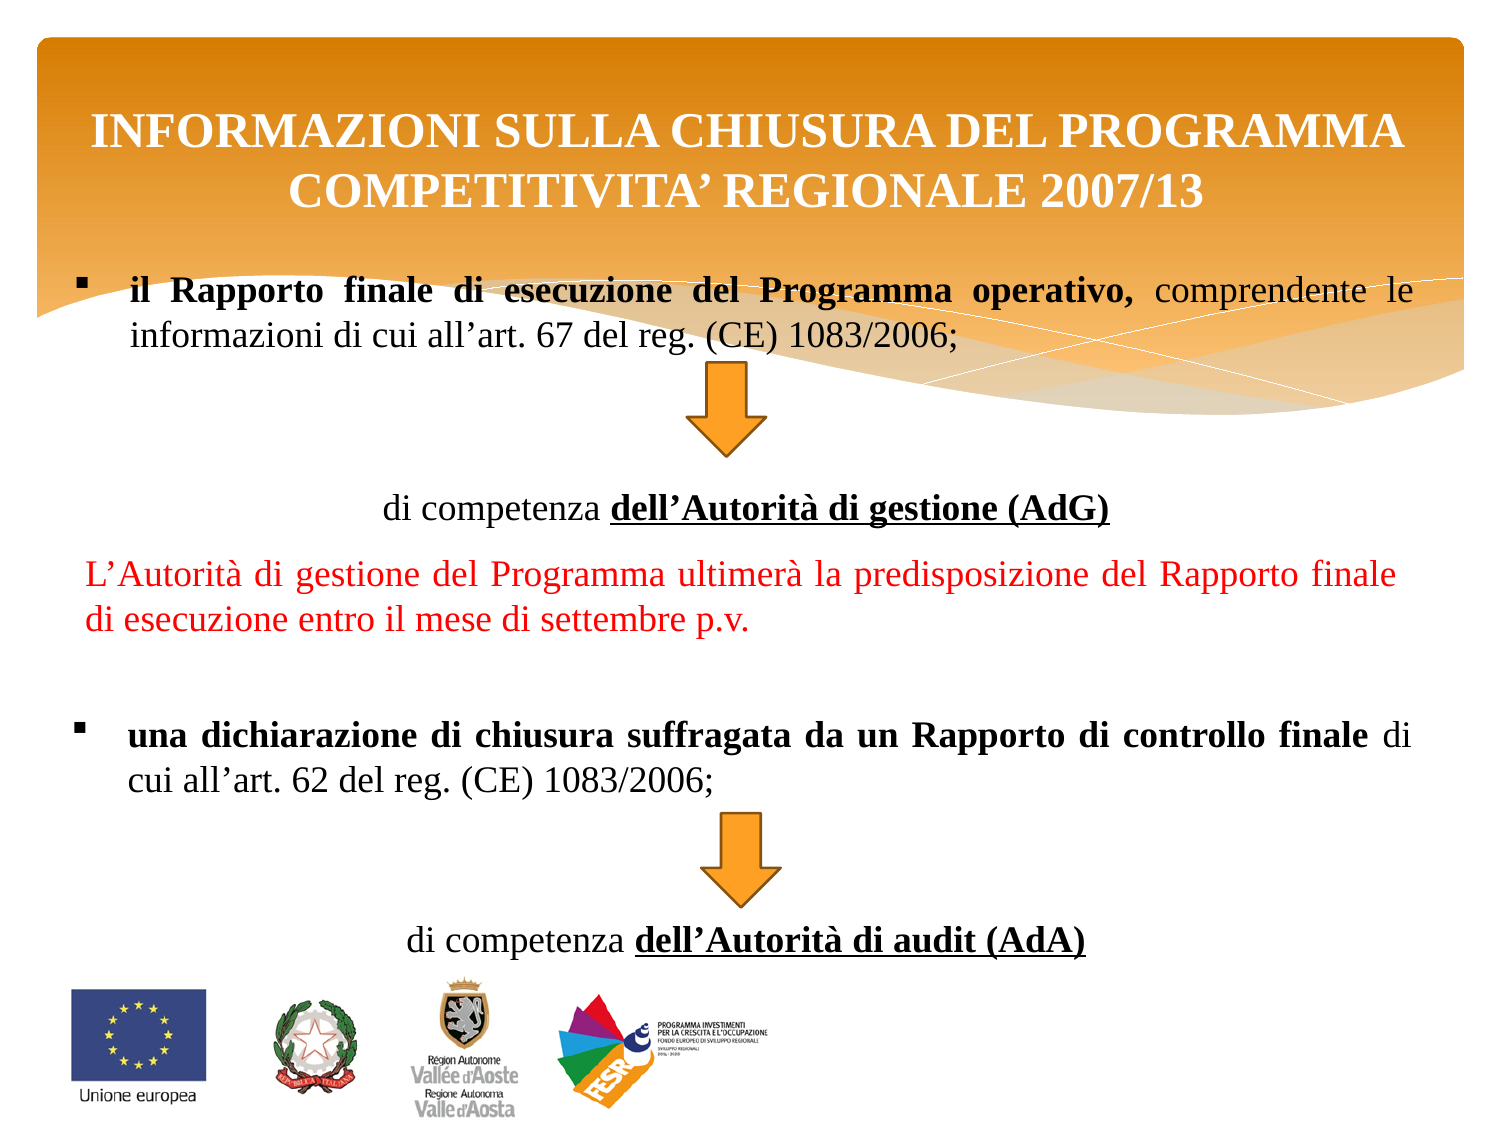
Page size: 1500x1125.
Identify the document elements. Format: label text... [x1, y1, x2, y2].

text_box L’Autorità di gestione del Programma ultimerà la predisposizione del Rapporto finale di esecuzione entro il mese di settembre p.v. [70, 541, 1414, 647]
text_box [699, 811, 782, 907]
text_box il Rapporto finale di esecuzione del Programma operativo, comprendente le informazioni di cui all’art. 67 del reg. (CE) 1083/2006; [58, 212, 1430, 408]
text_box una dichiarazione di chiusura suffragata da un Rapporto di controllo finale di cui all’art. 62 del reg. (CE) 1083/2006; [56, 657, 1427, 853]
text_box INFORMAZIONI SULLA CHIUSURA DEL PROGRAMMA COMPETITIVITA’ REGIONALE 2007/13 [42, 89, 1450, 225]
text_box di competenza dell’Autorità di gestione (AdG) [367, 475, 1125, 536]
picture [64, 976, 774, 1120]
text_box [685, 361, 768, 458]
text_box di competenza dell’Autorità di audit (AdA) [391, 907, 1101, 968]
